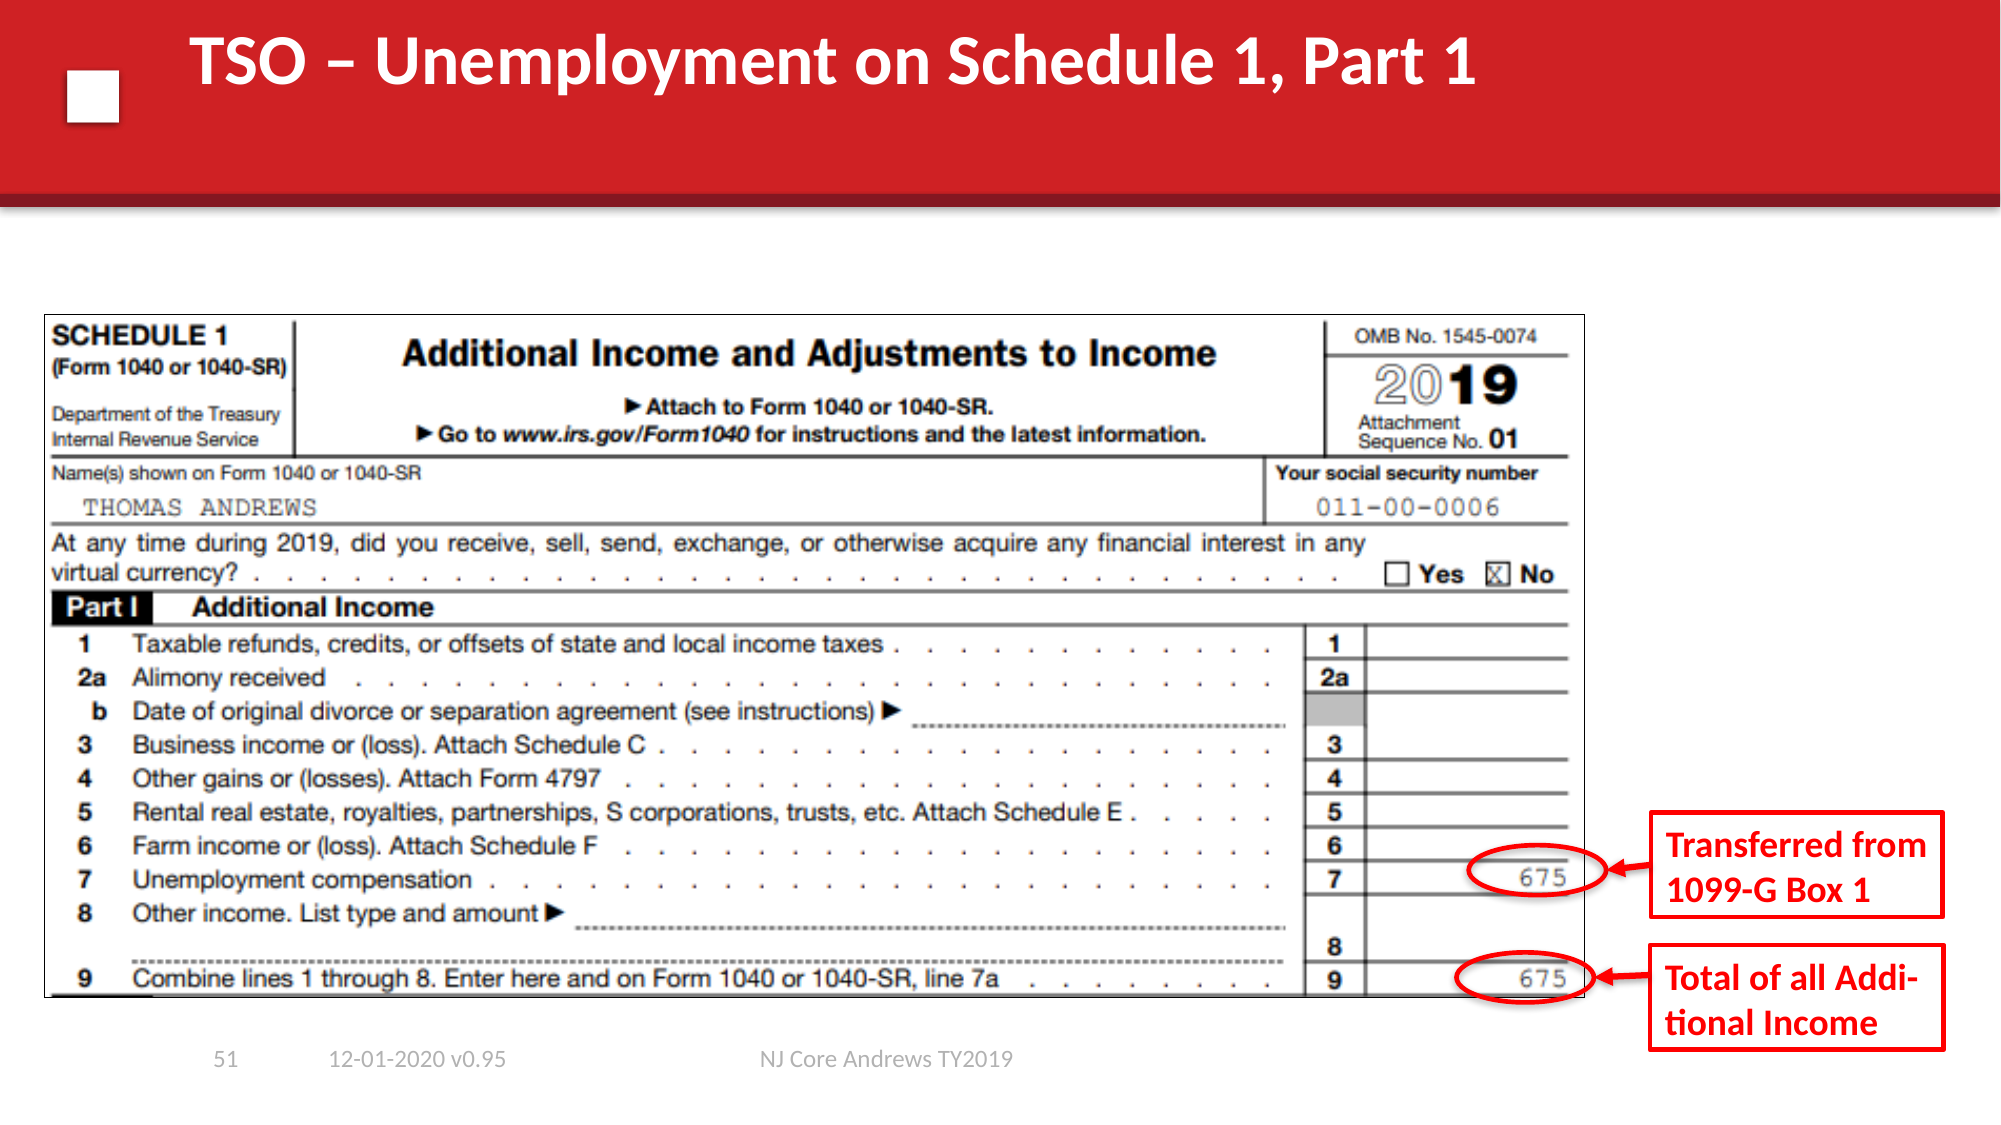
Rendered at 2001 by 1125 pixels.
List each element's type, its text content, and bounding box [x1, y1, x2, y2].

footer NJ Core Andrews TY2019 [570, 1027, 1204, 1088]
text_box Transferred from 1099-G Box 1 [1651, 812, 1943, 918]
slide_number 51 [99, 1027, 254, 1088]
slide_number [313, 1027, 532, 1088]
text_box Total of all Addi- tional Income [1649, 945, 1944, 1050]
text_box [1589, 967, 1594, 976]
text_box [1593, 974, 1651, 978]
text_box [1605, 865, 1651, 871]
title TSO – Unemployment on Schedule 1, Part 1 [174, 4, 1775, 193]
text_box [1589, 852, 1605, 888]
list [44, 313, 1585, 998]
